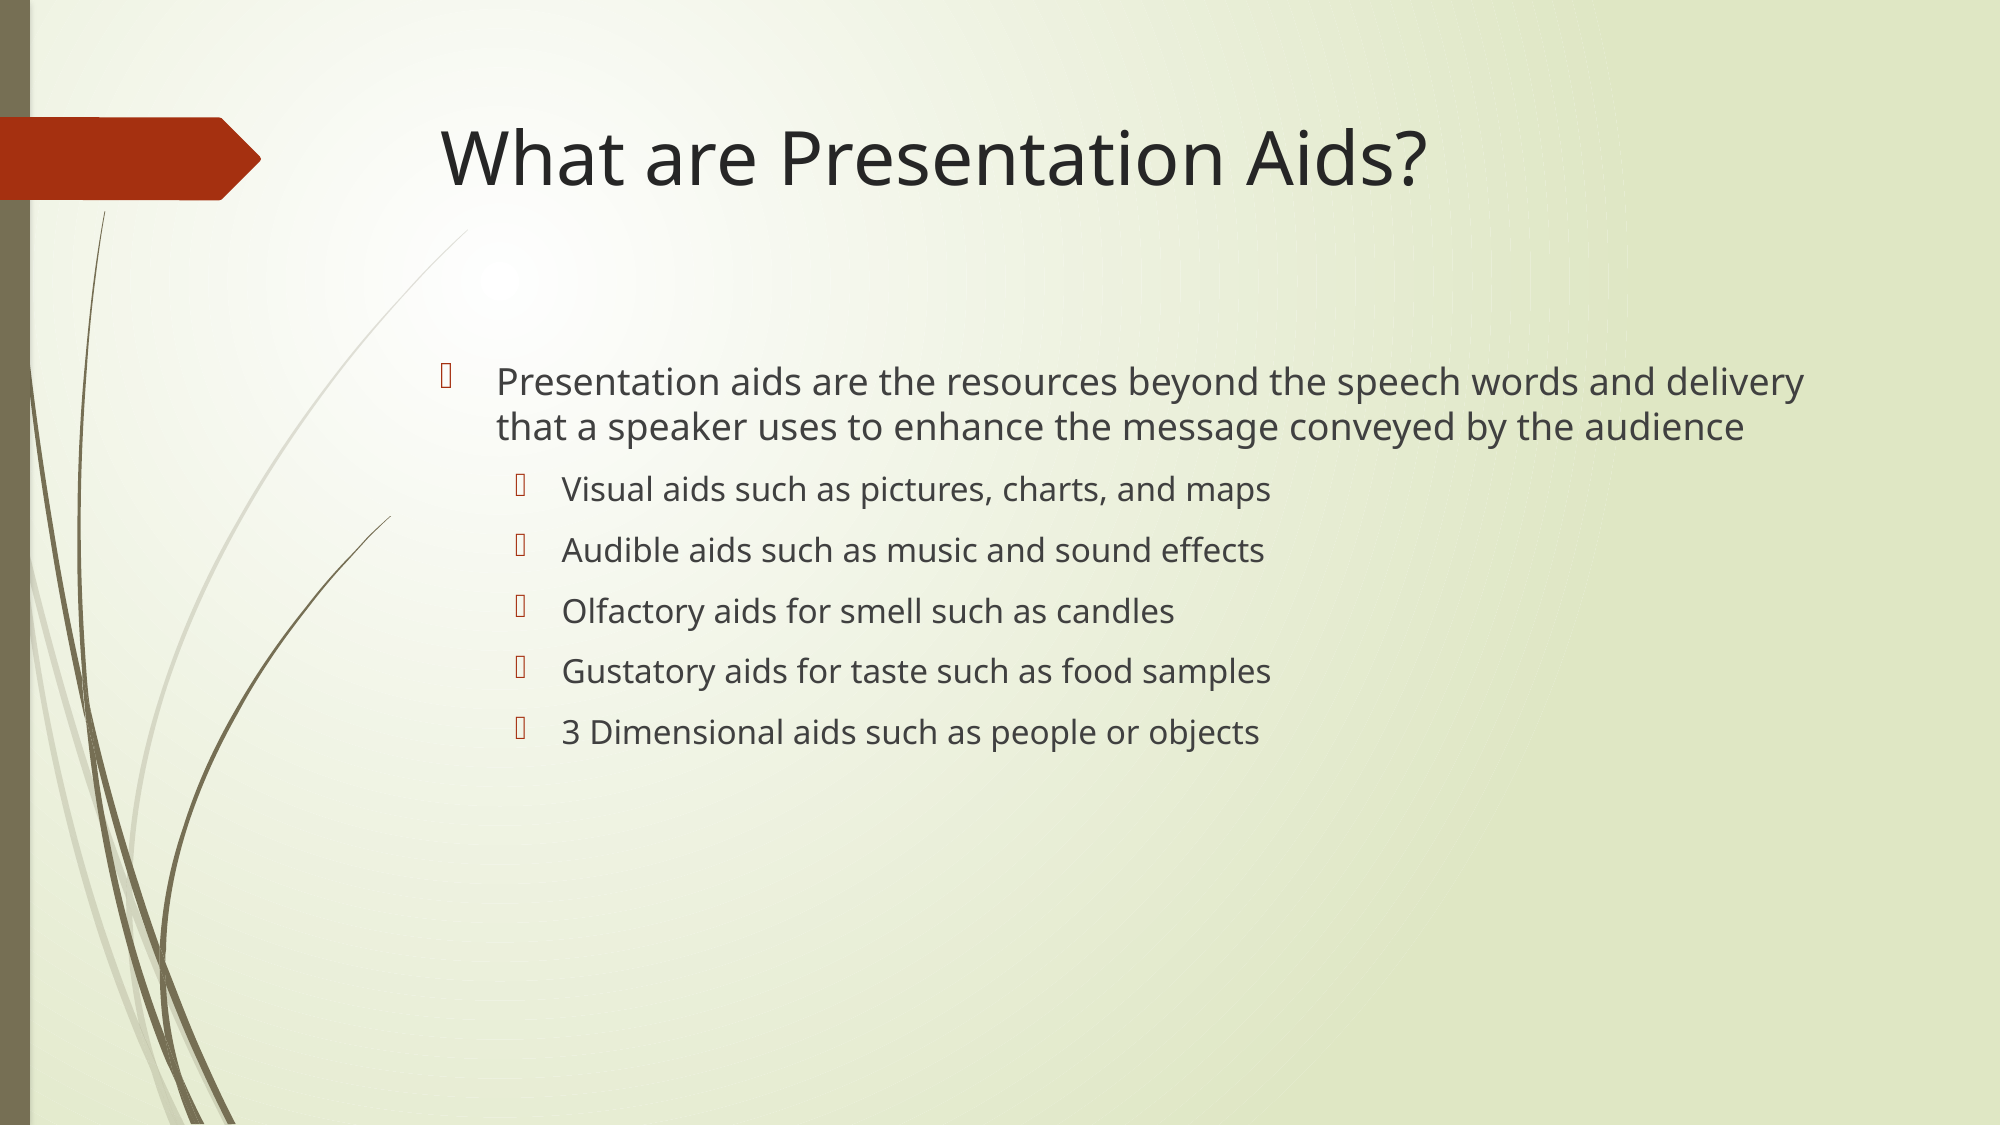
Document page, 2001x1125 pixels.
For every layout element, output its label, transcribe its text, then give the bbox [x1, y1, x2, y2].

title What are Presentation Aids? [425, 102, 1888, 313]
list Presentation aids are the resources beyond the speech words and delivery that a speaker uses to enhance the message conveyed by the audience Visual aids such as pictures, charts, and maps Audible aids such as music and sound effects Olfactory aids for smell such as candles Gustatory aids for taste such as food samples 3 Dimensional aids such as people or objects [424, 350, 1888, 970]
